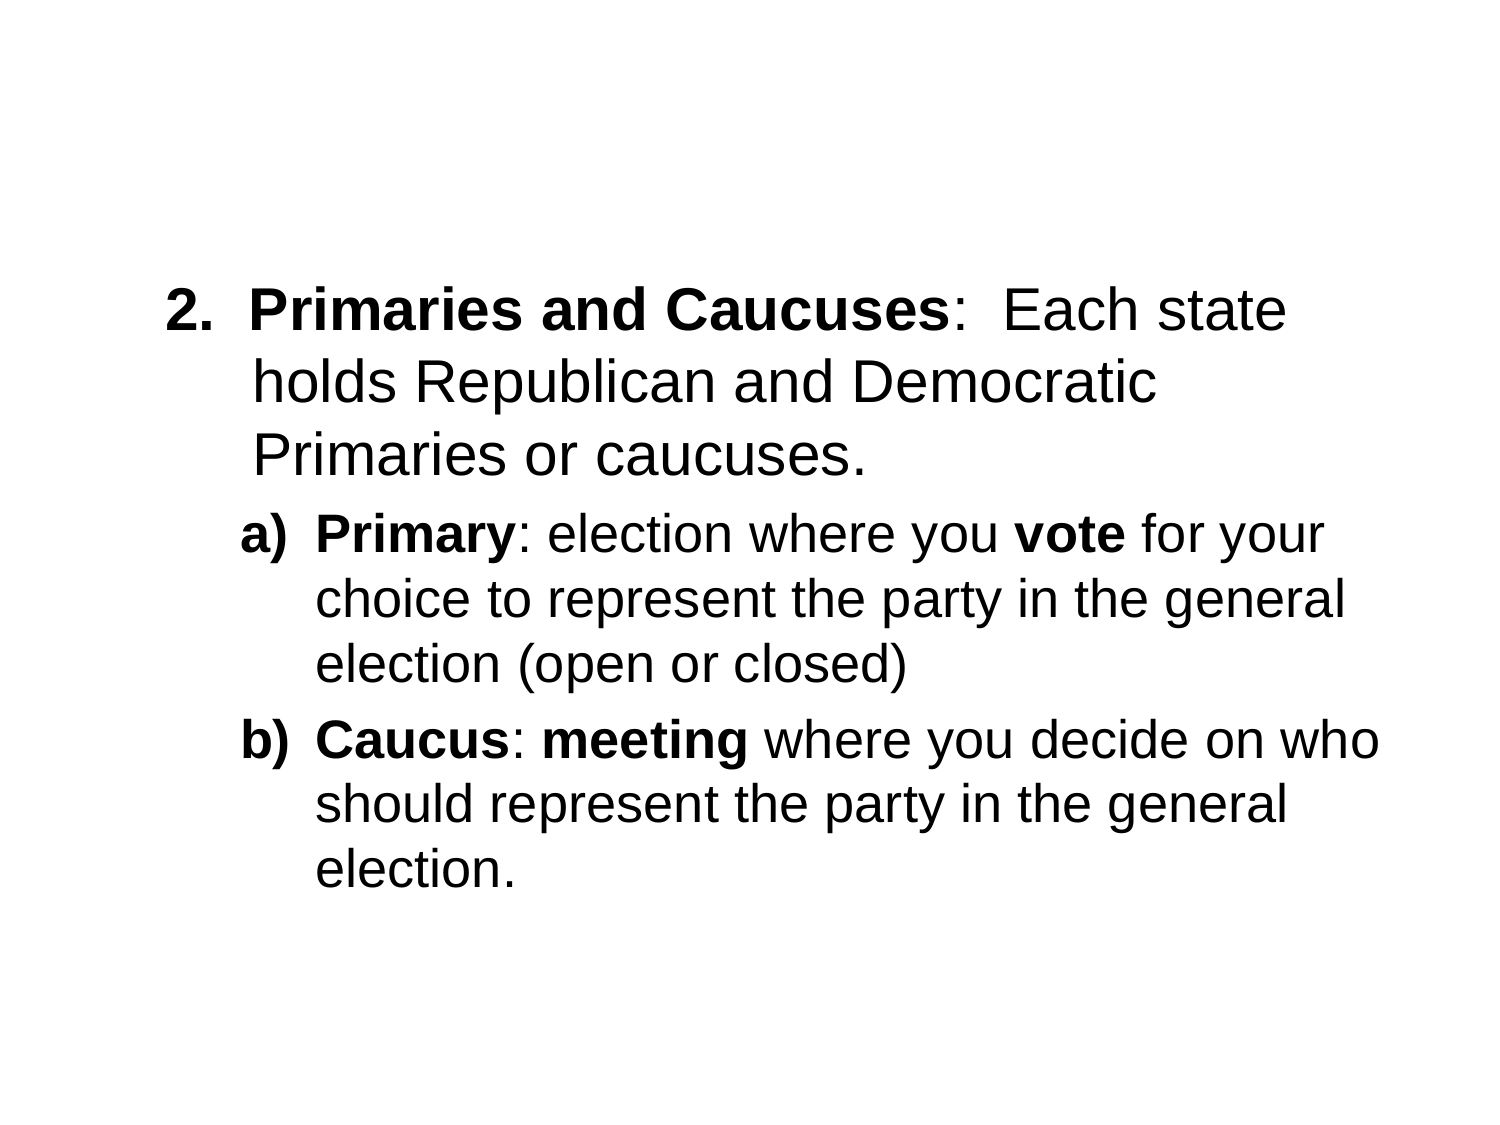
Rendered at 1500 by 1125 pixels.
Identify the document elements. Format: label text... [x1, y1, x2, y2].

list 2. Primaries and Caucuses: Each state holds Republican and Democratic Primaries or caucuses. Primary: election where you vote for your choice to represent the party in the general election (open or closed) Caucus: meeting where you decide on who should represent the party in the general election. [75, 262, 1425, 1005]
